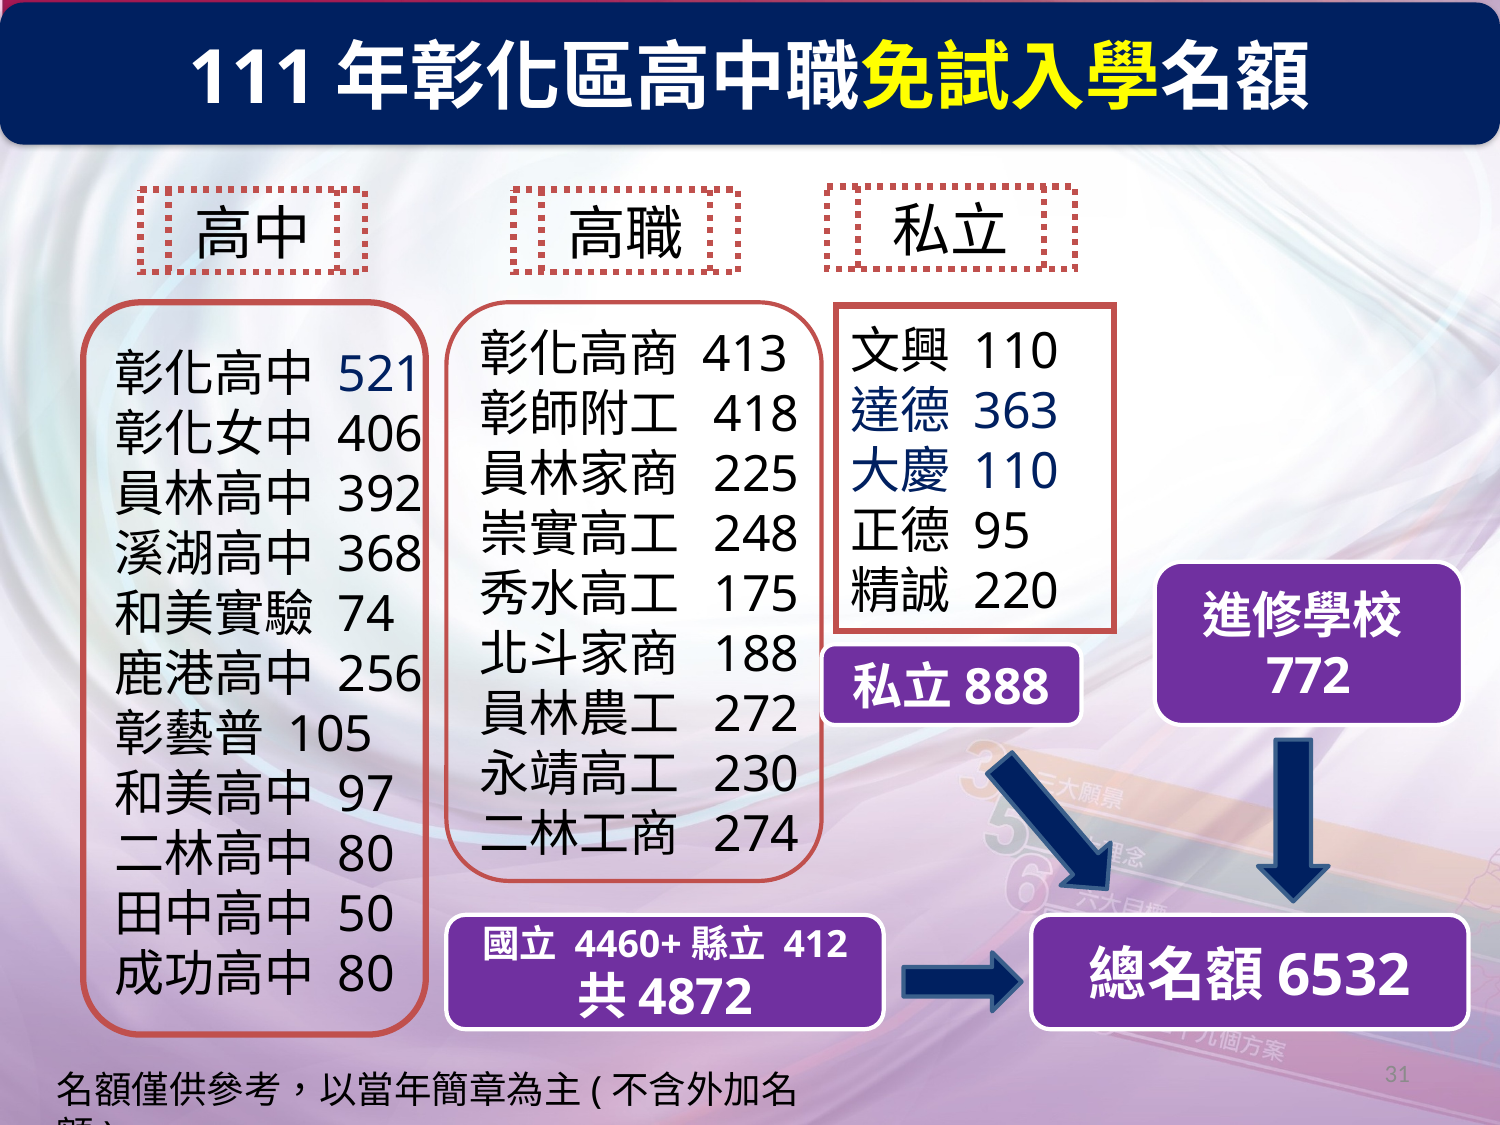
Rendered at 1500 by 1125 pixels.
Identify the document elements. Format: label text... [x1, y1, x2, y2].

slide_number 31 [1074, 1042, 1425, 1103]
text_box 進修學校772 [1152, 559, 1466, 728]
text_box 彰化高中 521 彰化女中 406 員林高中 392 溪湖高中 368 和美實驗 74 鹿港高中 256 彰藝普 105 和美高中 97 二林高中 80 田中高中 50 成功高中 80 [83, 302, 426, 1035]
text_box 國立 4460+縣立 412 共4872 [444, 912, 886, 1032]
text_box 私立 [827, 186, 1075, 269]
text_box 文興 110 達德 363 大慶 110 正德 95 精誠 220 [836, 305, 1114, 631]
text_box 111年彰化區高中職免試入學名額 [0, 0, 1500, 148]
text_box 彰化高商 413 彰師附工 418 員林家商 225 崇實高工 248 秀水高工 175 北斗家商 188 員林農工 272 永靖高工 230 二林工商 274 [444, 300, 824, 884]
text_box [984, 750, 1113, 892]
picture [0, 135, 1500, 1125]
picture [1486, 0, 1500, 12]
picture [0, 0, 14, 11]
text_box 私立888 [819, 642, 1084, 728]
text_box 名額僅供參考，以當年簡章為主(不含外加名額) [42, 1058, 851, 1125]
text_box 高中 [140, 189, 365, 273]
text_box 高職 [513, 189, 738, 273]
text_box 總名額6532 [1029, 912, 1471, 1032]
text_box [1255, 737, 1331, 904]
text_box [901, 950, 1024, 1014]
